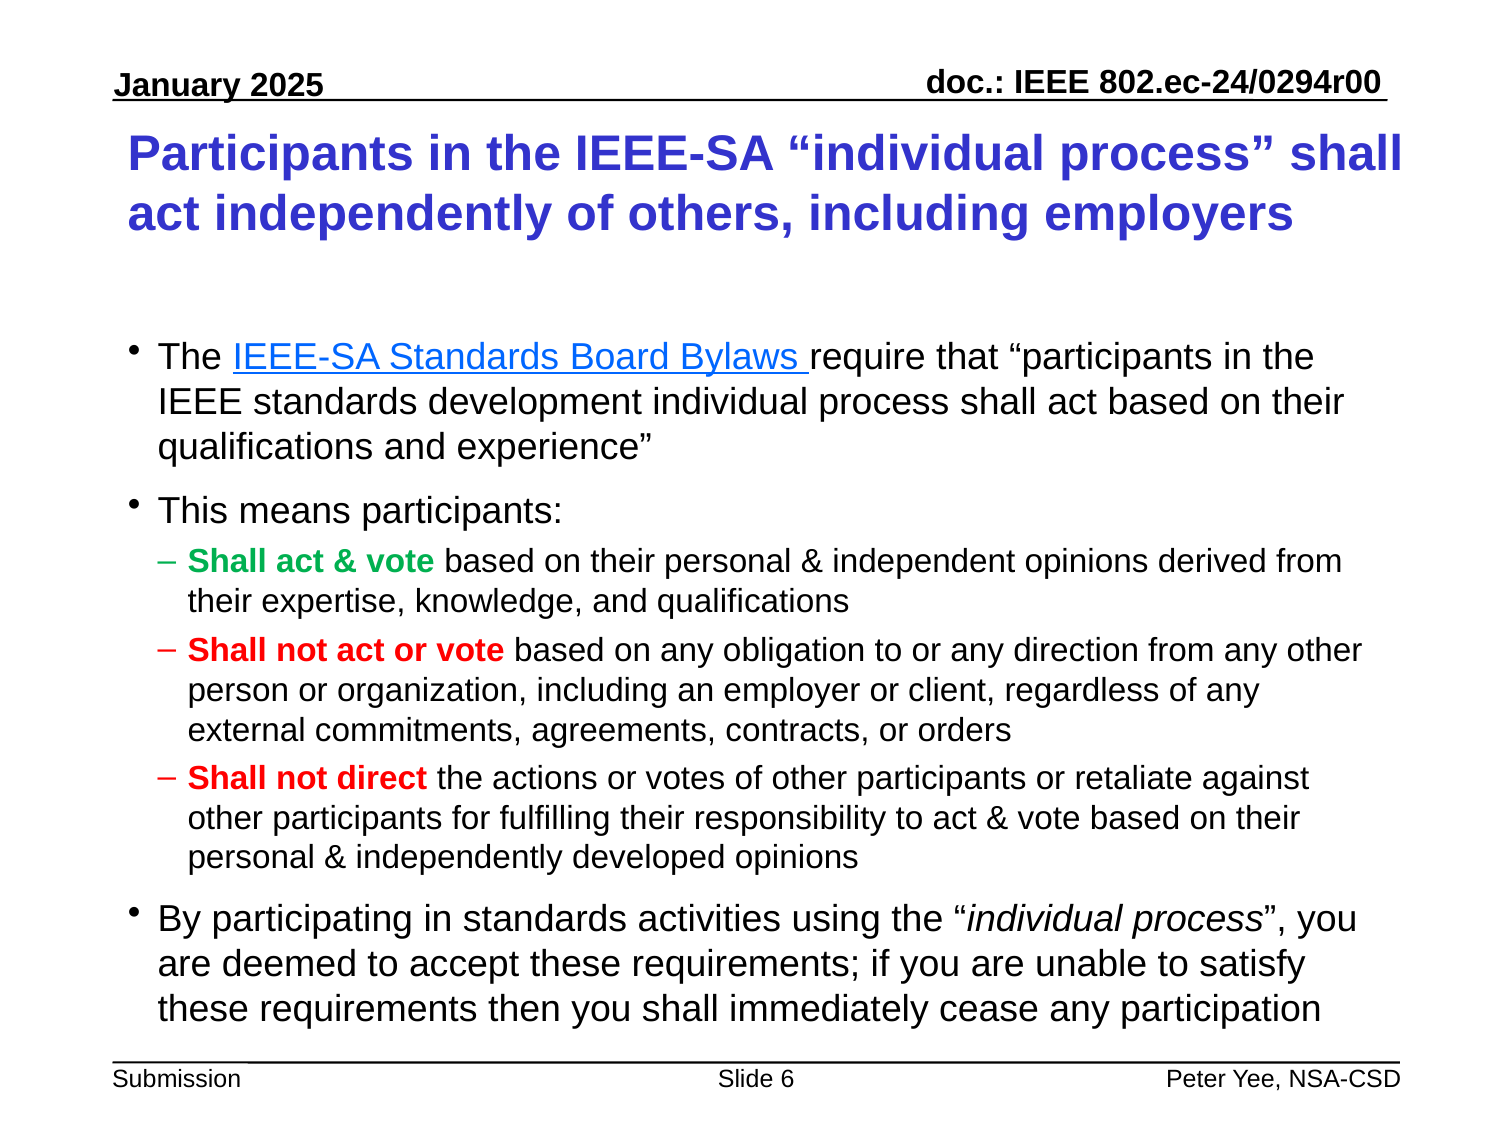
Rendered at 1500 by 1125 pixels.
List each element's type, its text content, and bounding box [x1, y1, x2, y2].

footer Peter Yee, NSA-CSD [1164, 1061, 1402, 1093]
slide_number Slide 6 [709, 1061, 803, 1093]
title Participants in the IEEE-SA “individual process” shall act independently of others, including employers [112, 112, 1450, 288]
list The IEEE-SA Standards Board Bylaws require that “participants in the IEEE standards development individual process shall act based on their qualifications and experience” This means participants: Shall act & vote based on their personal & independent opinions derived from their expertise, knowledge, and qualifications Shall not act or vote based on any obligation to or any direction from any other person or organization, including an employer or client, regardless of any external commitments, agreements, contracts, or orders Shall not direct the actions or votes of other participants or retaliate against other participants for fulfilling their responsibility to act & vote based on their personal & independently developed opinions By participating in standards activities using the “individual process”, you are deemed to accept these requirements; if you are unable to satisfy these requirements then you shall immediately cease any participation [112, 324, 1388, 1000]
